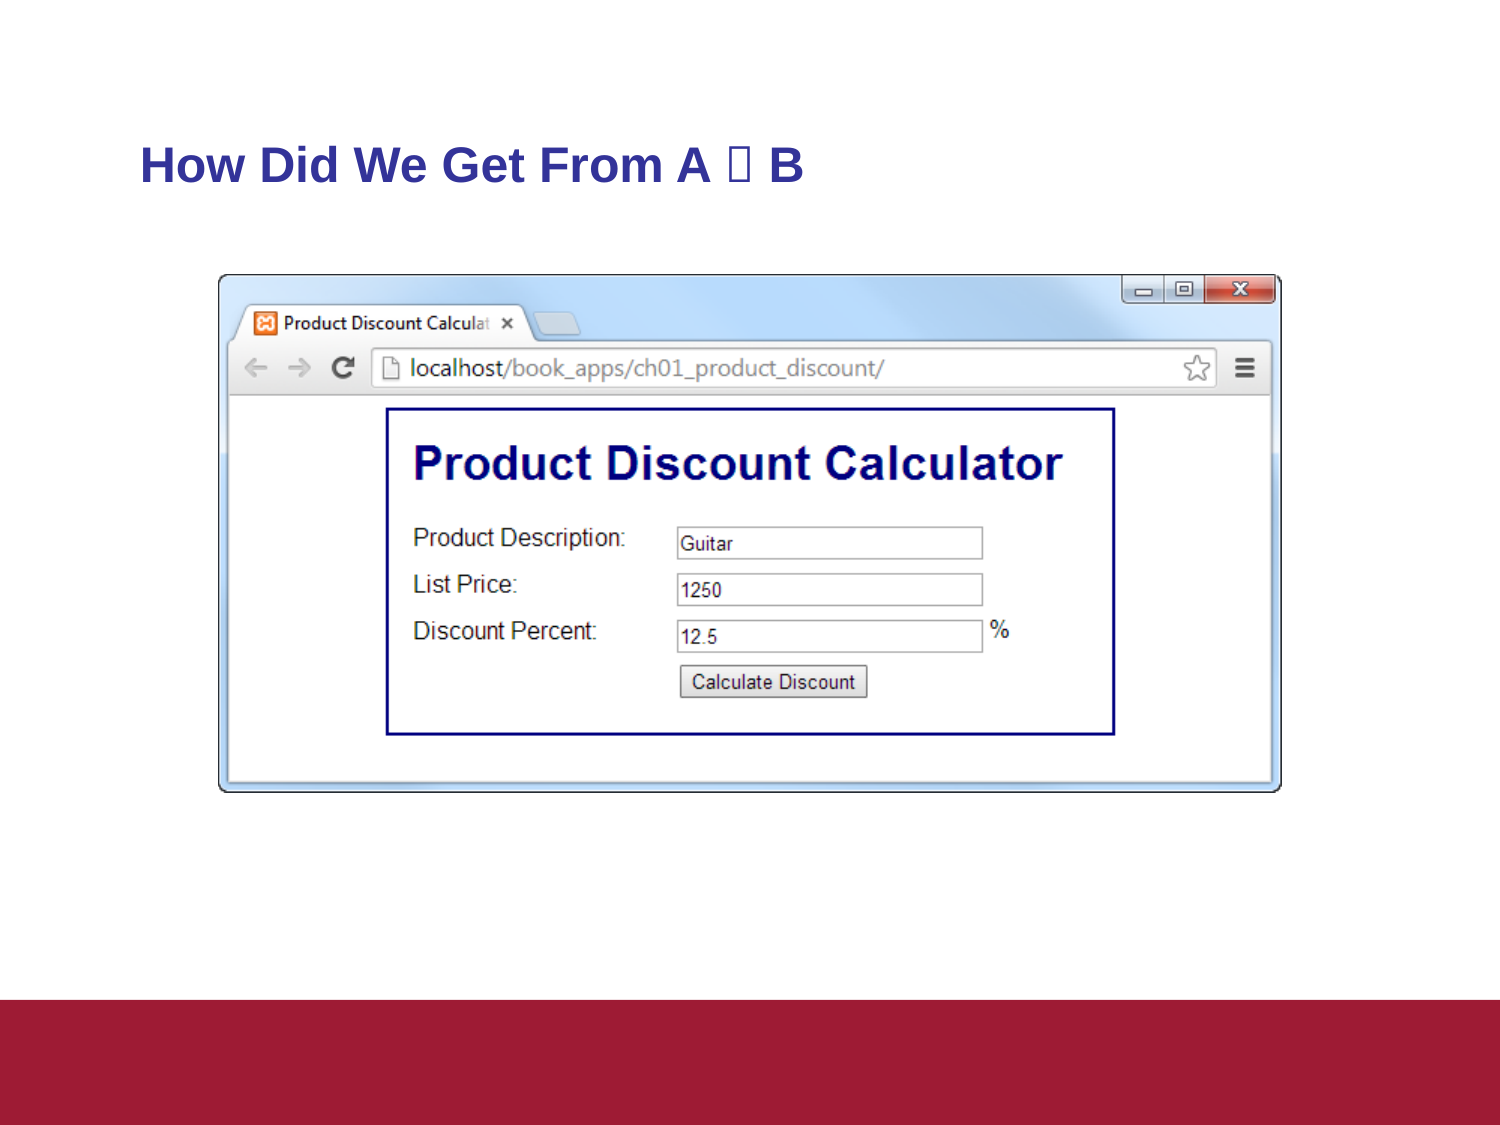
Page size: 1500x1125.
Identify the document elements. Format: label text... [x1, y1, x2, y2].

text_box How Did We Get From A  B [124, 124, 1313, 200]
picture [218, 274, 1282, 793]
text_box [124, 225, 1313, 376]
